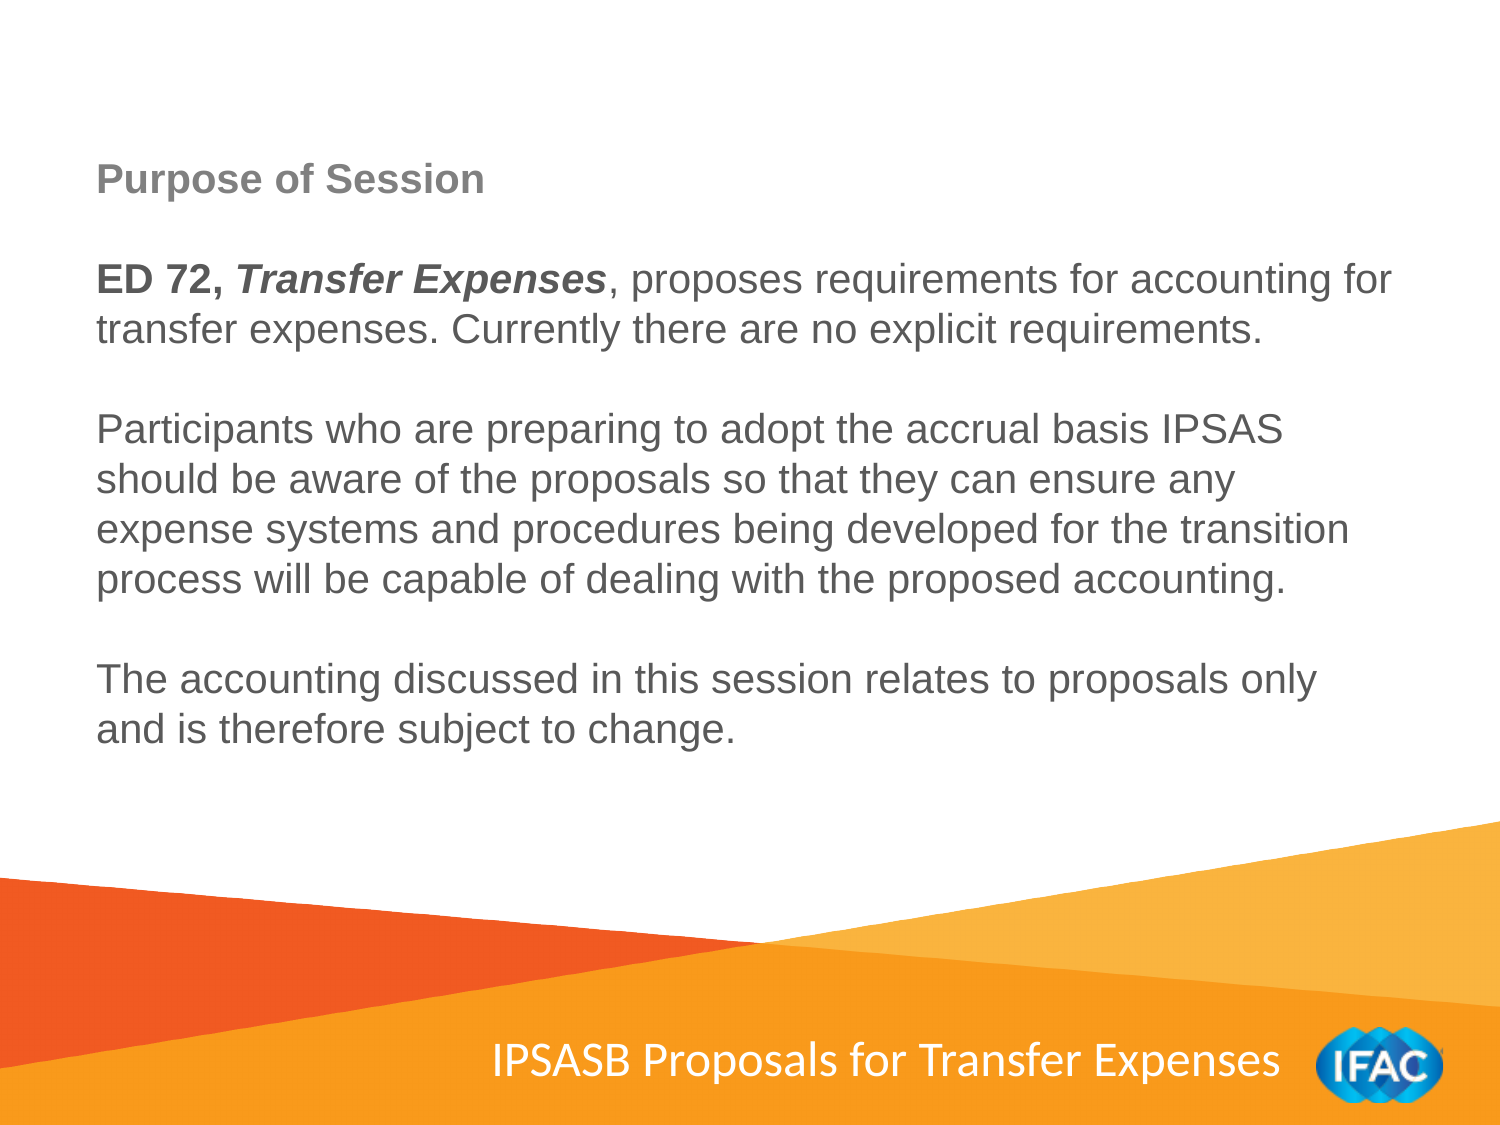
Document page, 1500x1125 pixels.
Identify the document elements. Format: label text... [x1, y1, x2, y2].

picture [0, 449, 1500, 1125]
text_box IPSASB Proposals for Transfer Expenses [87, 1018, 1296, 1094]
text_box Purpose of Session ED 72, Transfer Expenses, proposes requirements for accounting for transfer expenses. Currently there are no explicit requirements. Participants who are preparing to adopt the accrual basis IPSAS should be aware of the proposals so that they can ensure any expense systems and procedures being developed for the transition process will be capable of dealing with the proposed accounting. The accounting discussed in this session relates to proposals only and is therefore subject to change. [81, 144, 1409, 810]
